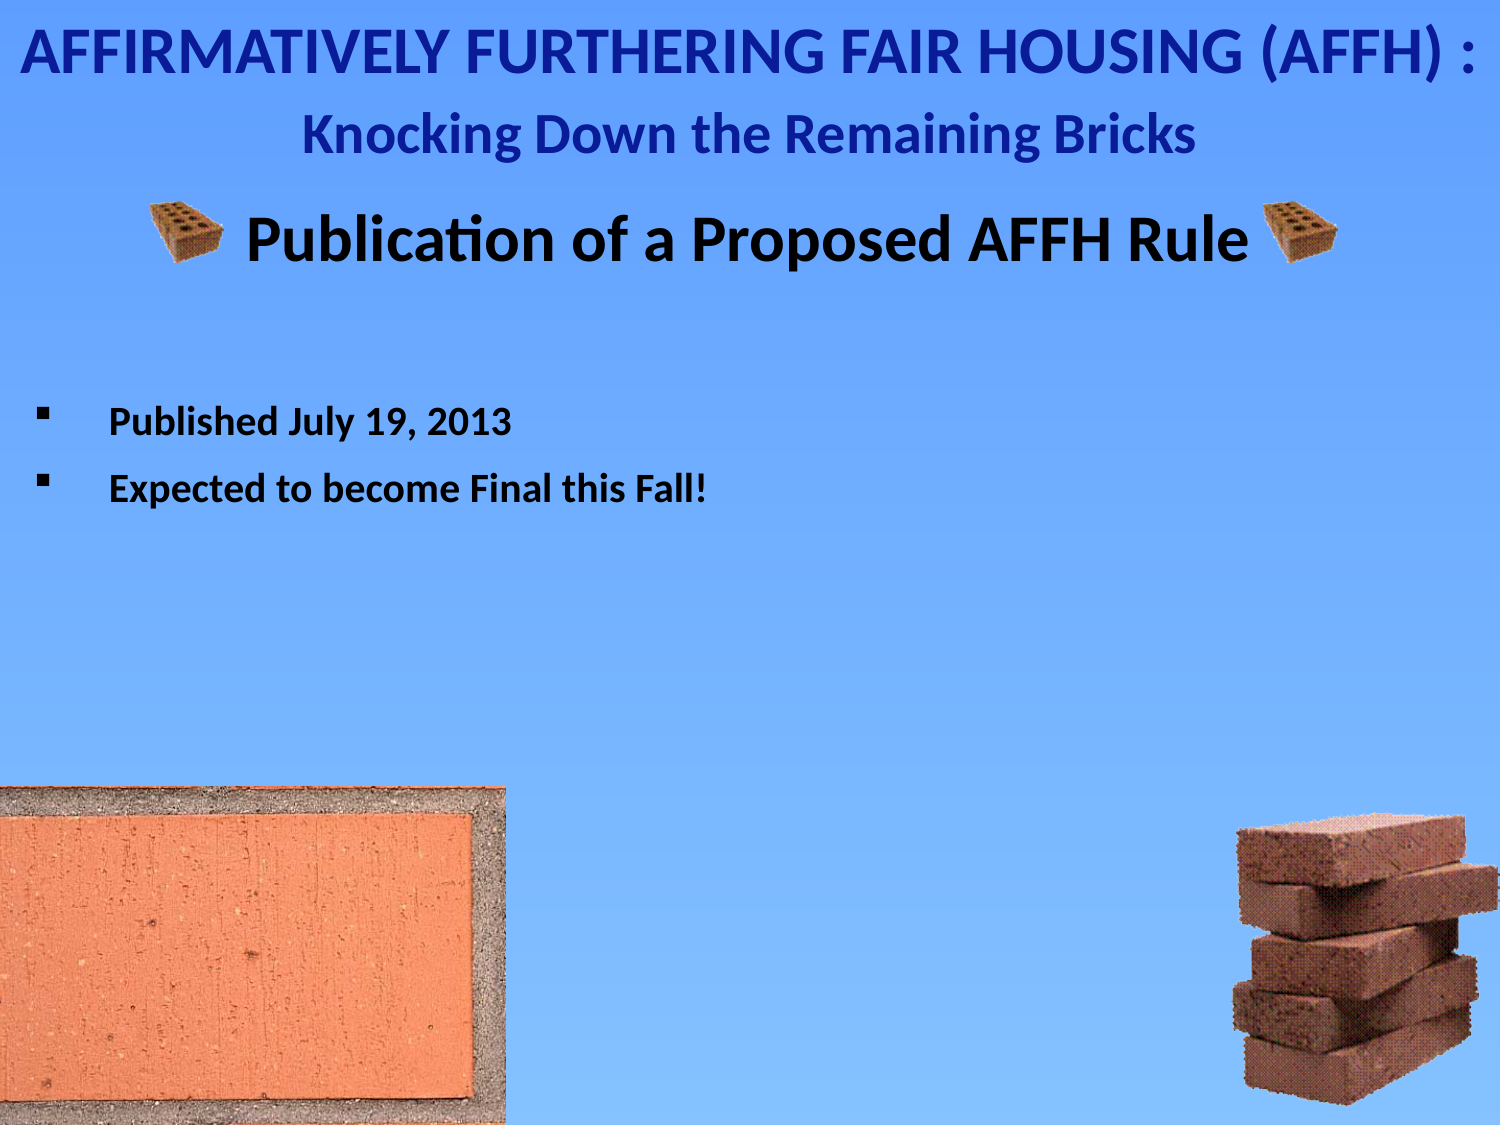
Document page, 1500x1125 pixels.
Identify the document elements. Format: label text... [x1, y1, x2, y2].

text_box Knocking Down the Remaining Bricks [0, 87, 1500, 173]
text_box Published July 19, 2013 Expected to become Final this Fall! [0, 349, 1500, 962]
text_box Publication of a Proposed AFFH Rule [0, 187, 1498, 283]
picture [1263, 201, 1338, 263]
text_box AFFIRMATIVELY FURTHERING FAIR HOUSING (AFFH) : [0, 0, 1500, 87]
picture [1230, 812, 1500, 1109]
picture [149, 201, 224, 263]
picture [0, 786, 506, 1125]
